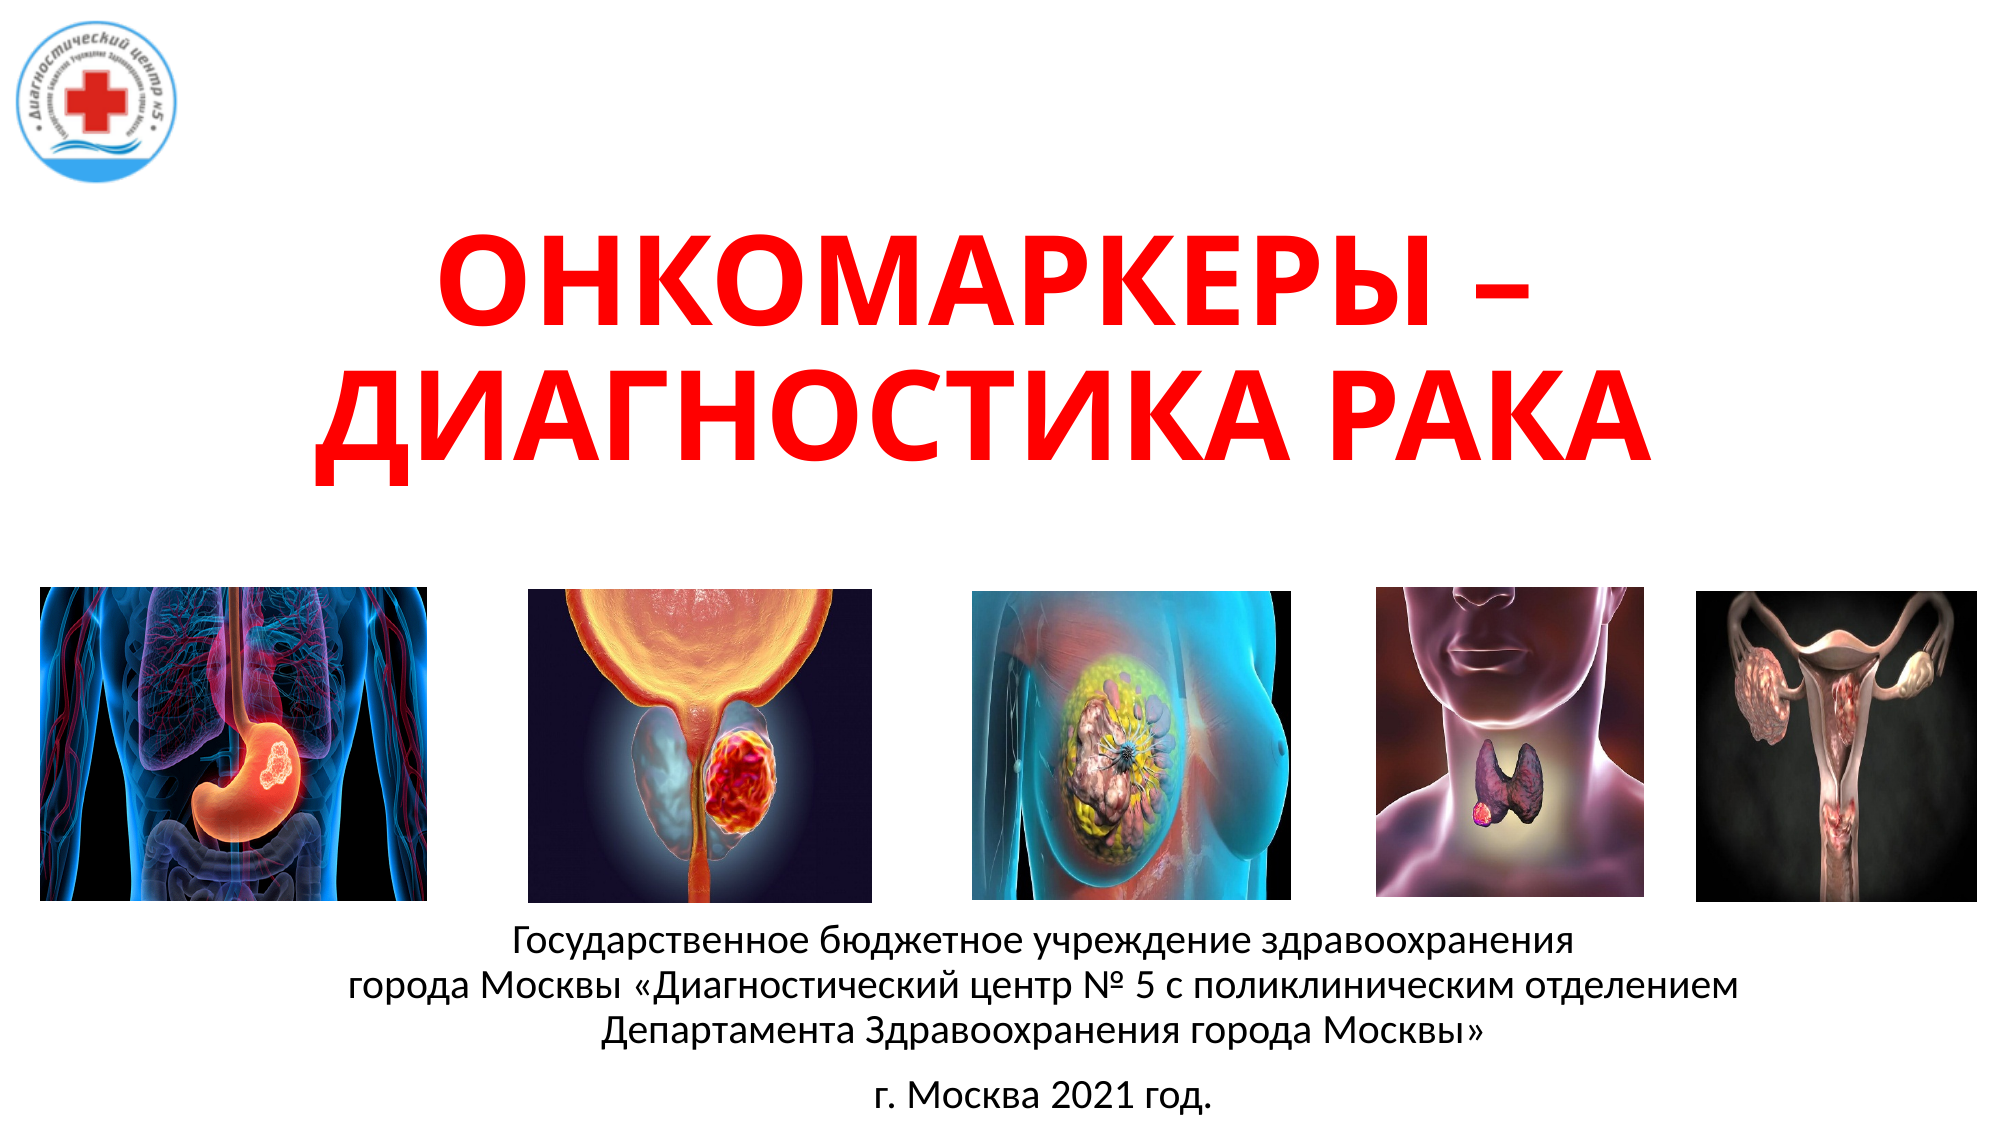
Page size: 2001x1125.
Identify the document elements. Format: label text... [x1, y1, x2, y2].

picture [284, 587, 293, 604]
picture [269, 634, 281, 641]
picture [527, 589, 872, 903]
title ОНКОМАРКЕРЫ – ДИАГНОСТИКА РАКА [233, 103, 1734, 496]
picture [1376, 587, 1644, 897]
picture [15, 20, 178, 184]
picture [1695, 591, 1977, 902]
picture [40, 587, 428, 901]
picture [182, 587, 192, 596]
subtitle Государственное бюджетное учреждение здравоохранения города Москвы «Диагностический центр № 5 с поликлиническим отделением Департамента Здравоохранения города Москвы» г. Москва 2021 год. [293, 909, 1794, 1125]
picture [972, 591, 1291, 900]
